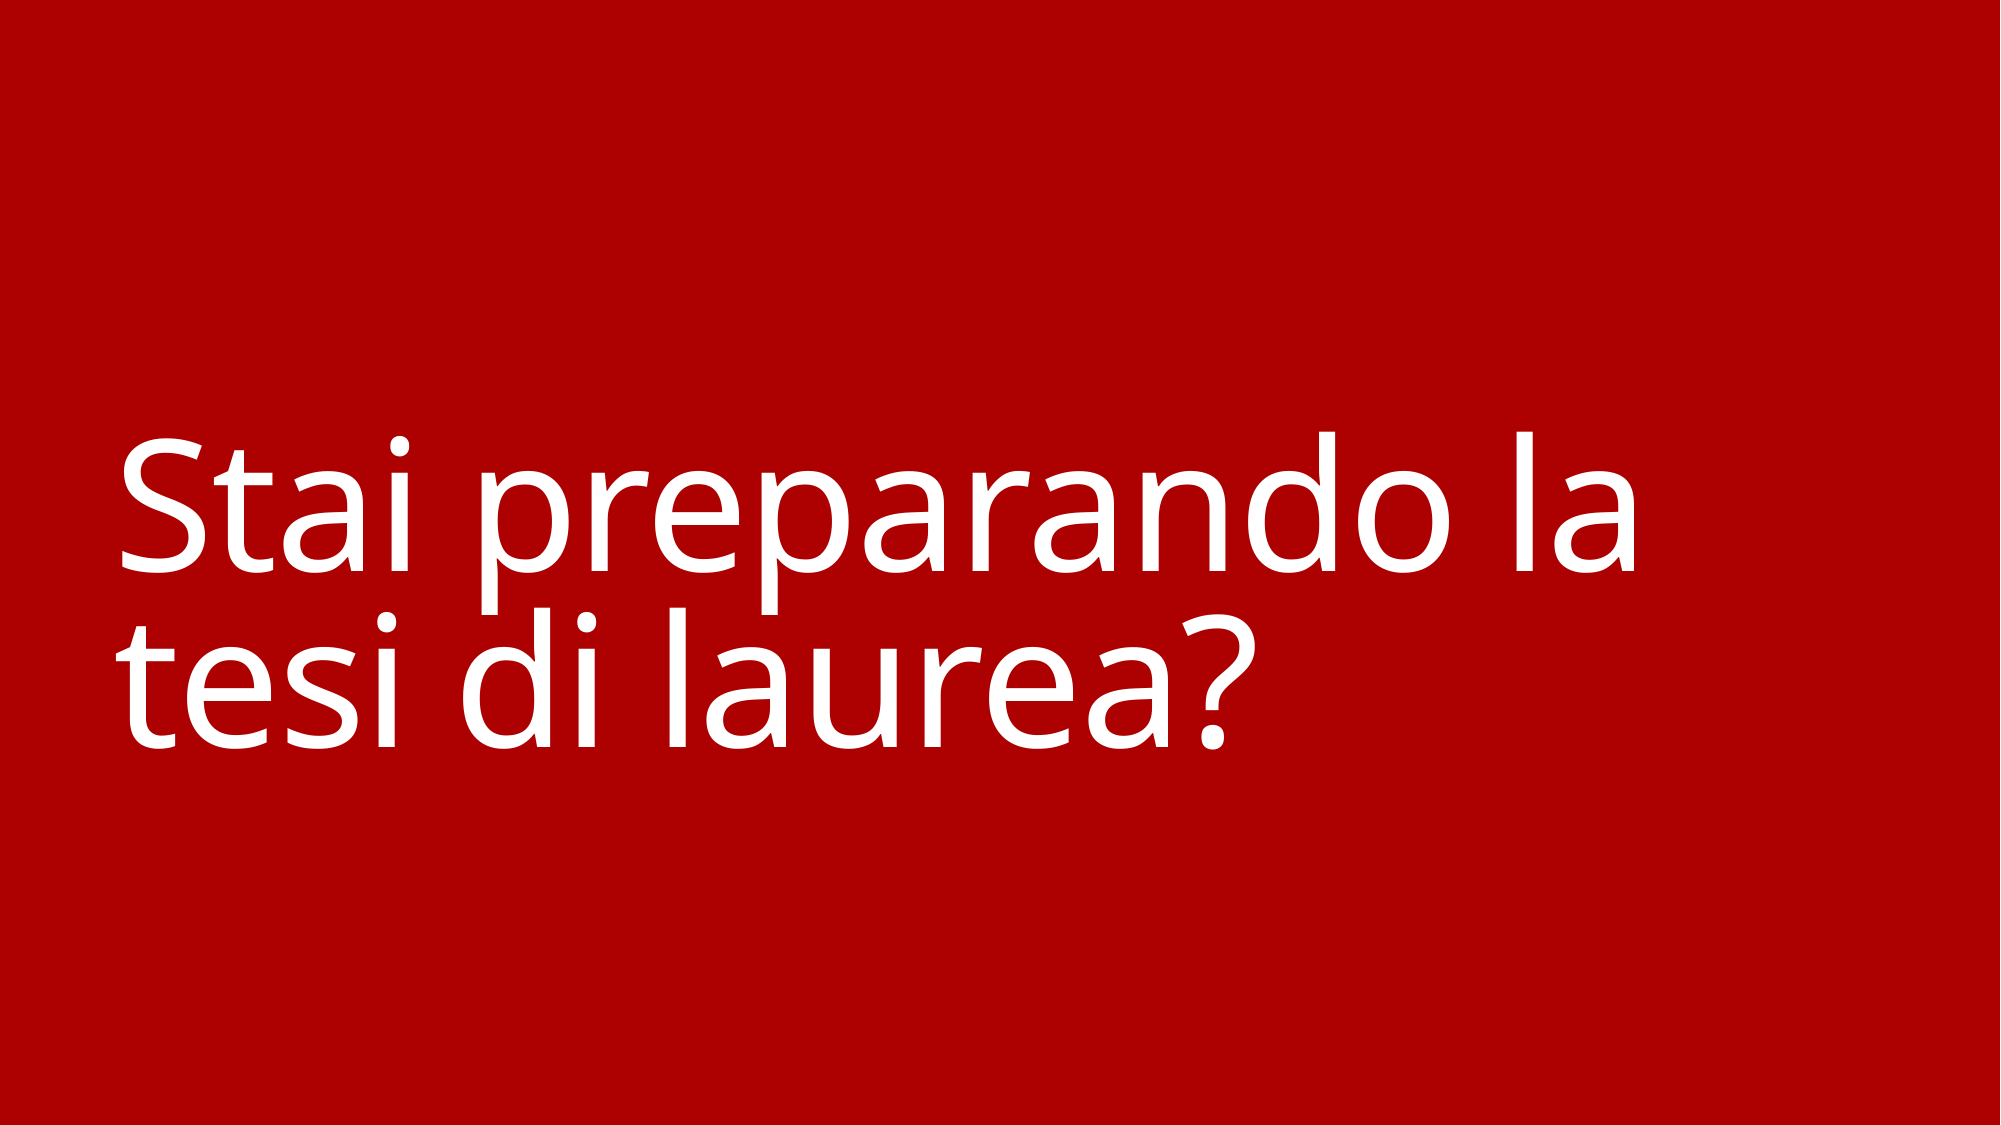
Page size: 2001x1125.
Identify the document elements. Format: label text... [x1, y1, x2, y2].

title Stai preparando la tesi di laurea? [98, 126, 1868, 791]
